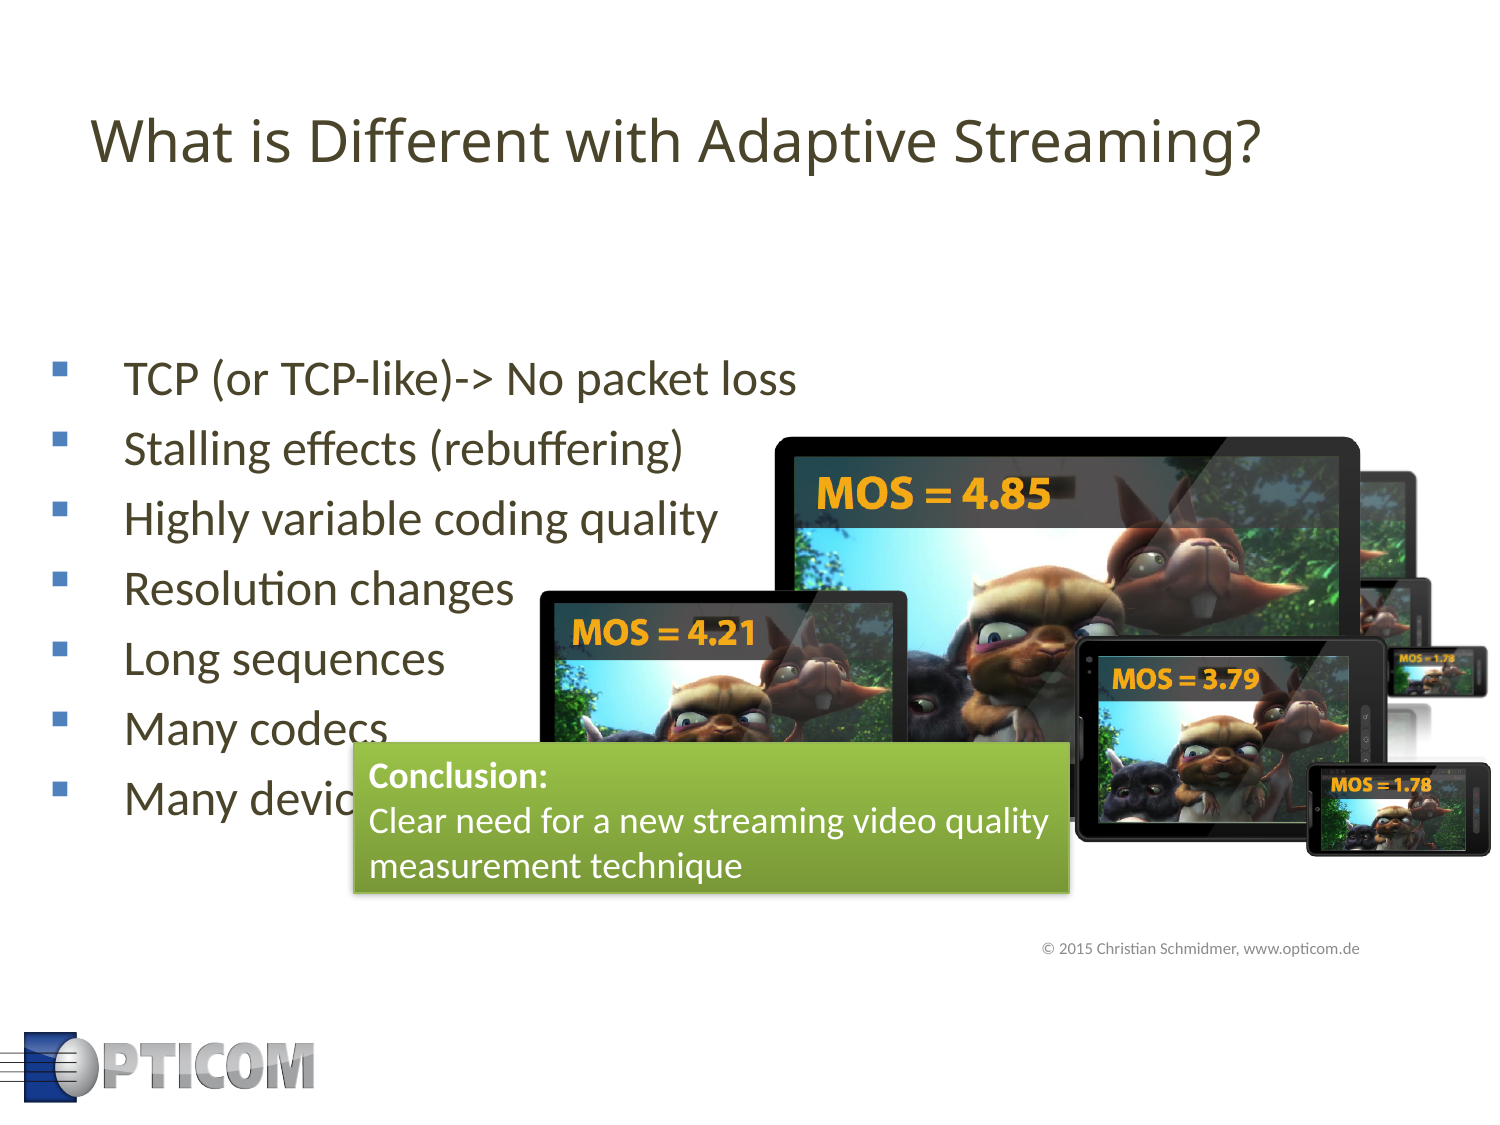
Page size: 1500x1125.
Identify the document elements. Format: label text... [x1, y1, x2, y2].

text_box Conclusion: Clear need for a new streaming video quality measurement technique [353, 742, 471, 894]
list TCP (or TCP-like)-> No packet loss Stalling effects (rebuffering) Highly variable coding quality Resolution changes Long sequences Many codecs Many devices… [33, 337, 849, 820]
picture [0, 1004, 343, 1125]
title What is Different with Adaptive Streaming? [74, 44, 1426, 233]
footer © 2015 Christian Schmidmer, www.opticom.de [1006, 925, 1396, 971]
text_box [476, 415, 1500, 912]
